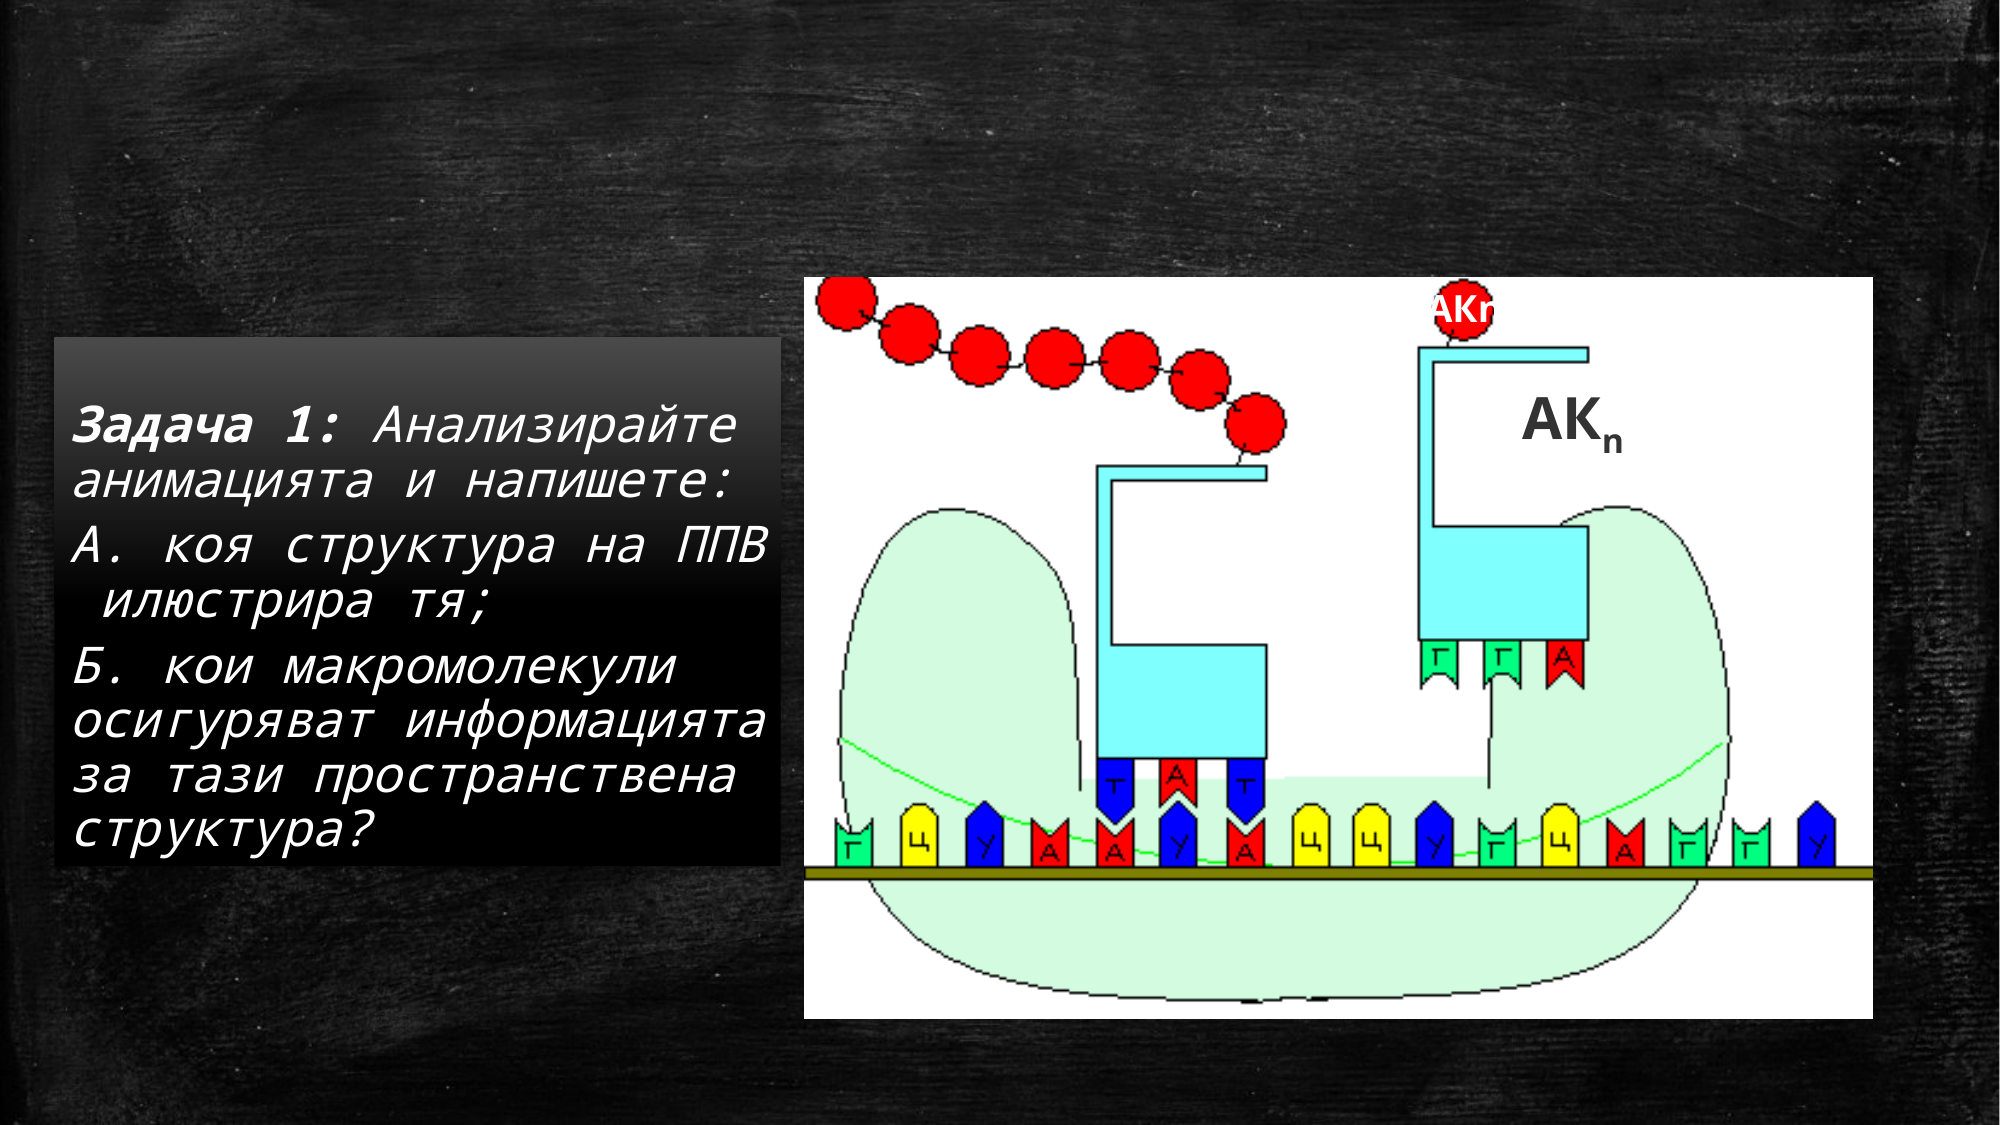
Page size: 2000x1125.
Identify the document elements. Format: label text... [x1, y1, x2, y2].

text_box Задача 1: Анализирайте анимацията и напишете: А. коя структура на ППВ илюстрира тя; Б. кои макромолекули осигуряват информацията за тази пространствена структура? [54, 337, 781, 866]
picture [804, 277, 1873, 1019]
